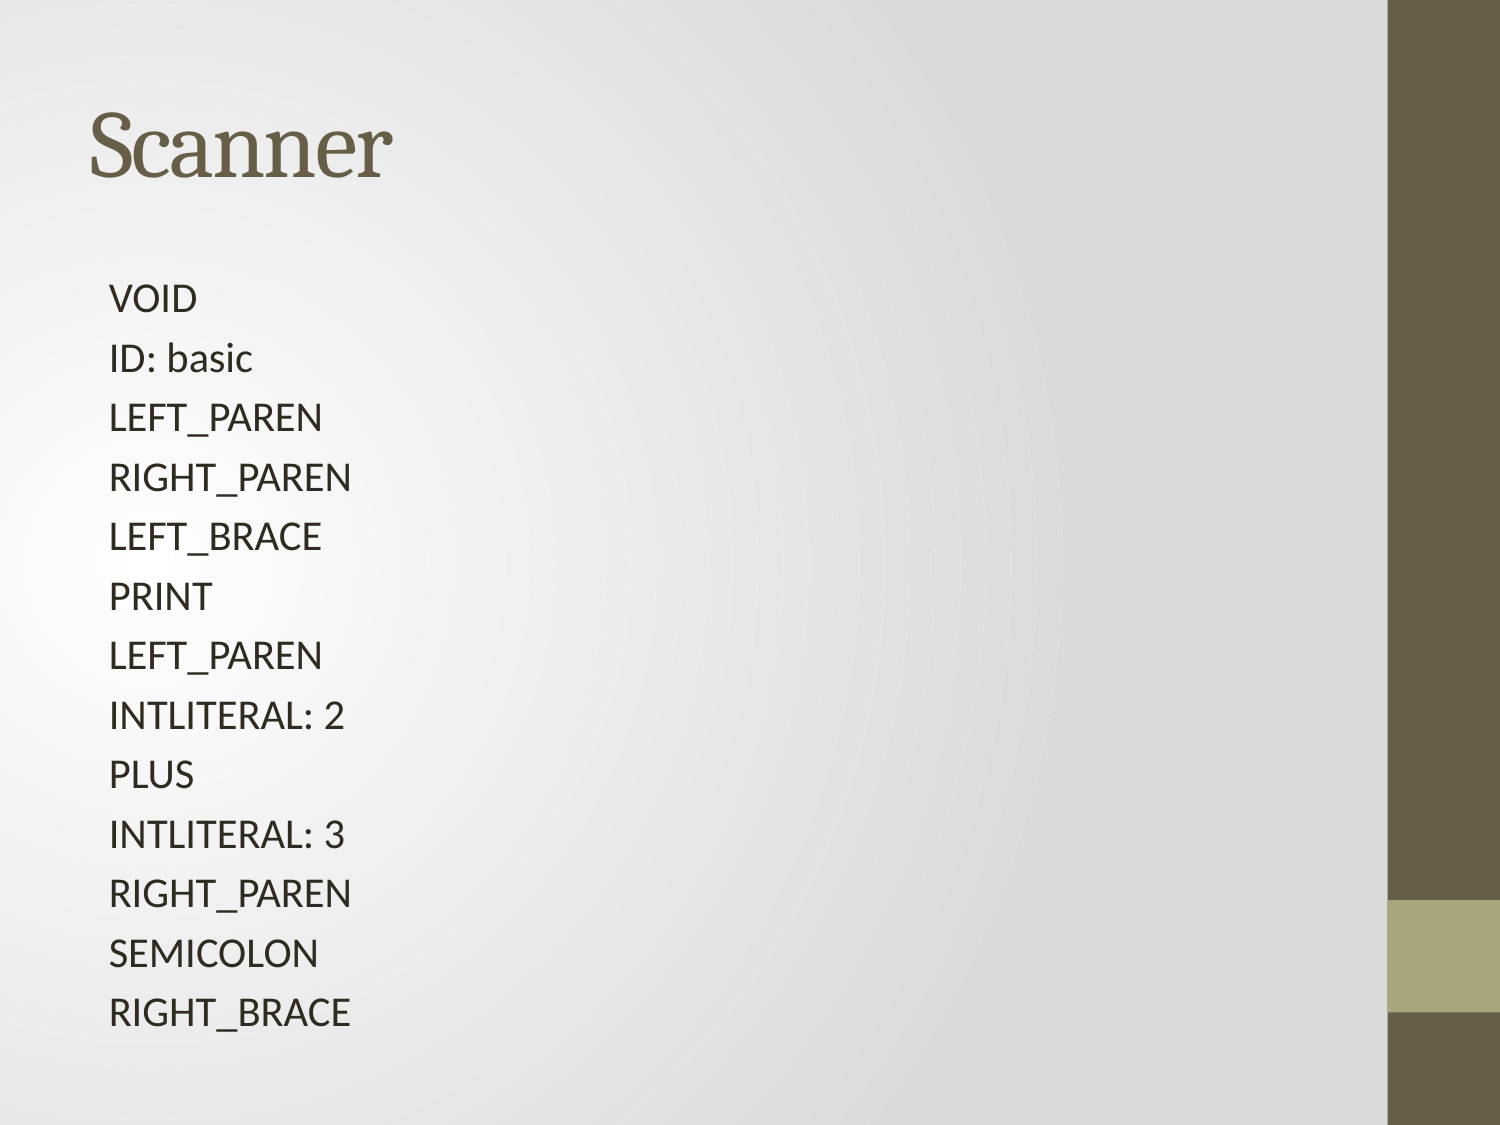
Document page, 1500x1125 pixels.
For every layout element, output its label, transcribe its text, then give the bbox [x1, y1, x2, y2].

list VOID ID: basic LEFT_PAREN RIGHT_PAREN LEFT_BRACE PRINT LEFT_PAREN INTLITERAL: 2 PLUS INTLITERAL: 3 RIGHT_PAREN SEMICOLON RIGHT_BRACE [75, 262, 1325, 1050]
title Scanner [75, 45, 1325, 233]
